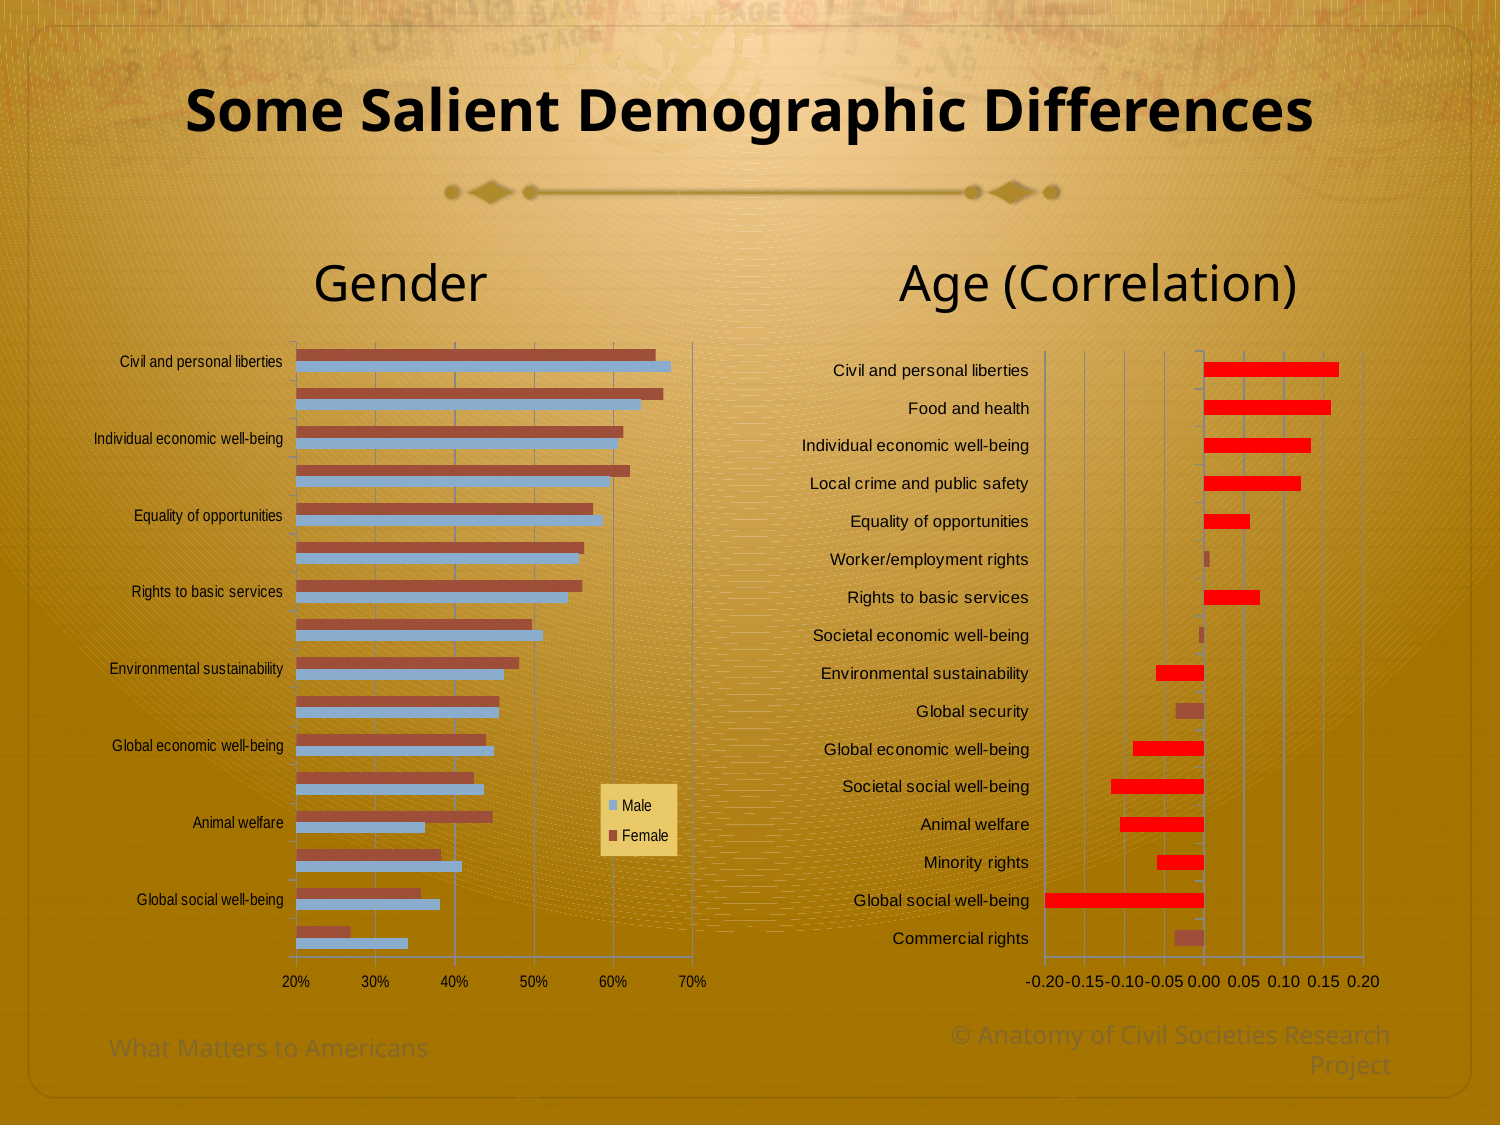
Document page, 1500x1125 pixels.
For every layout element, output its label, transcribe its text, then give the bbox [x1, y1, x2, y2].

slide_number © Anatomy of Civil Societies Research Project [881, 1019, 1407, 1080]
footer What Matters to Americans [93, 1019, 619, 1080]
picture [0, 0, 1500, 1125]
chart [790, 334, 1407, 991]
list Gender [93, 229, 709, 334]
chart [93, 334, 710, 991]
list Age (Correlation) [791, 229, 1407, 333]
title Some Salient Demographic Differences [93, 45, 1407, 171]
